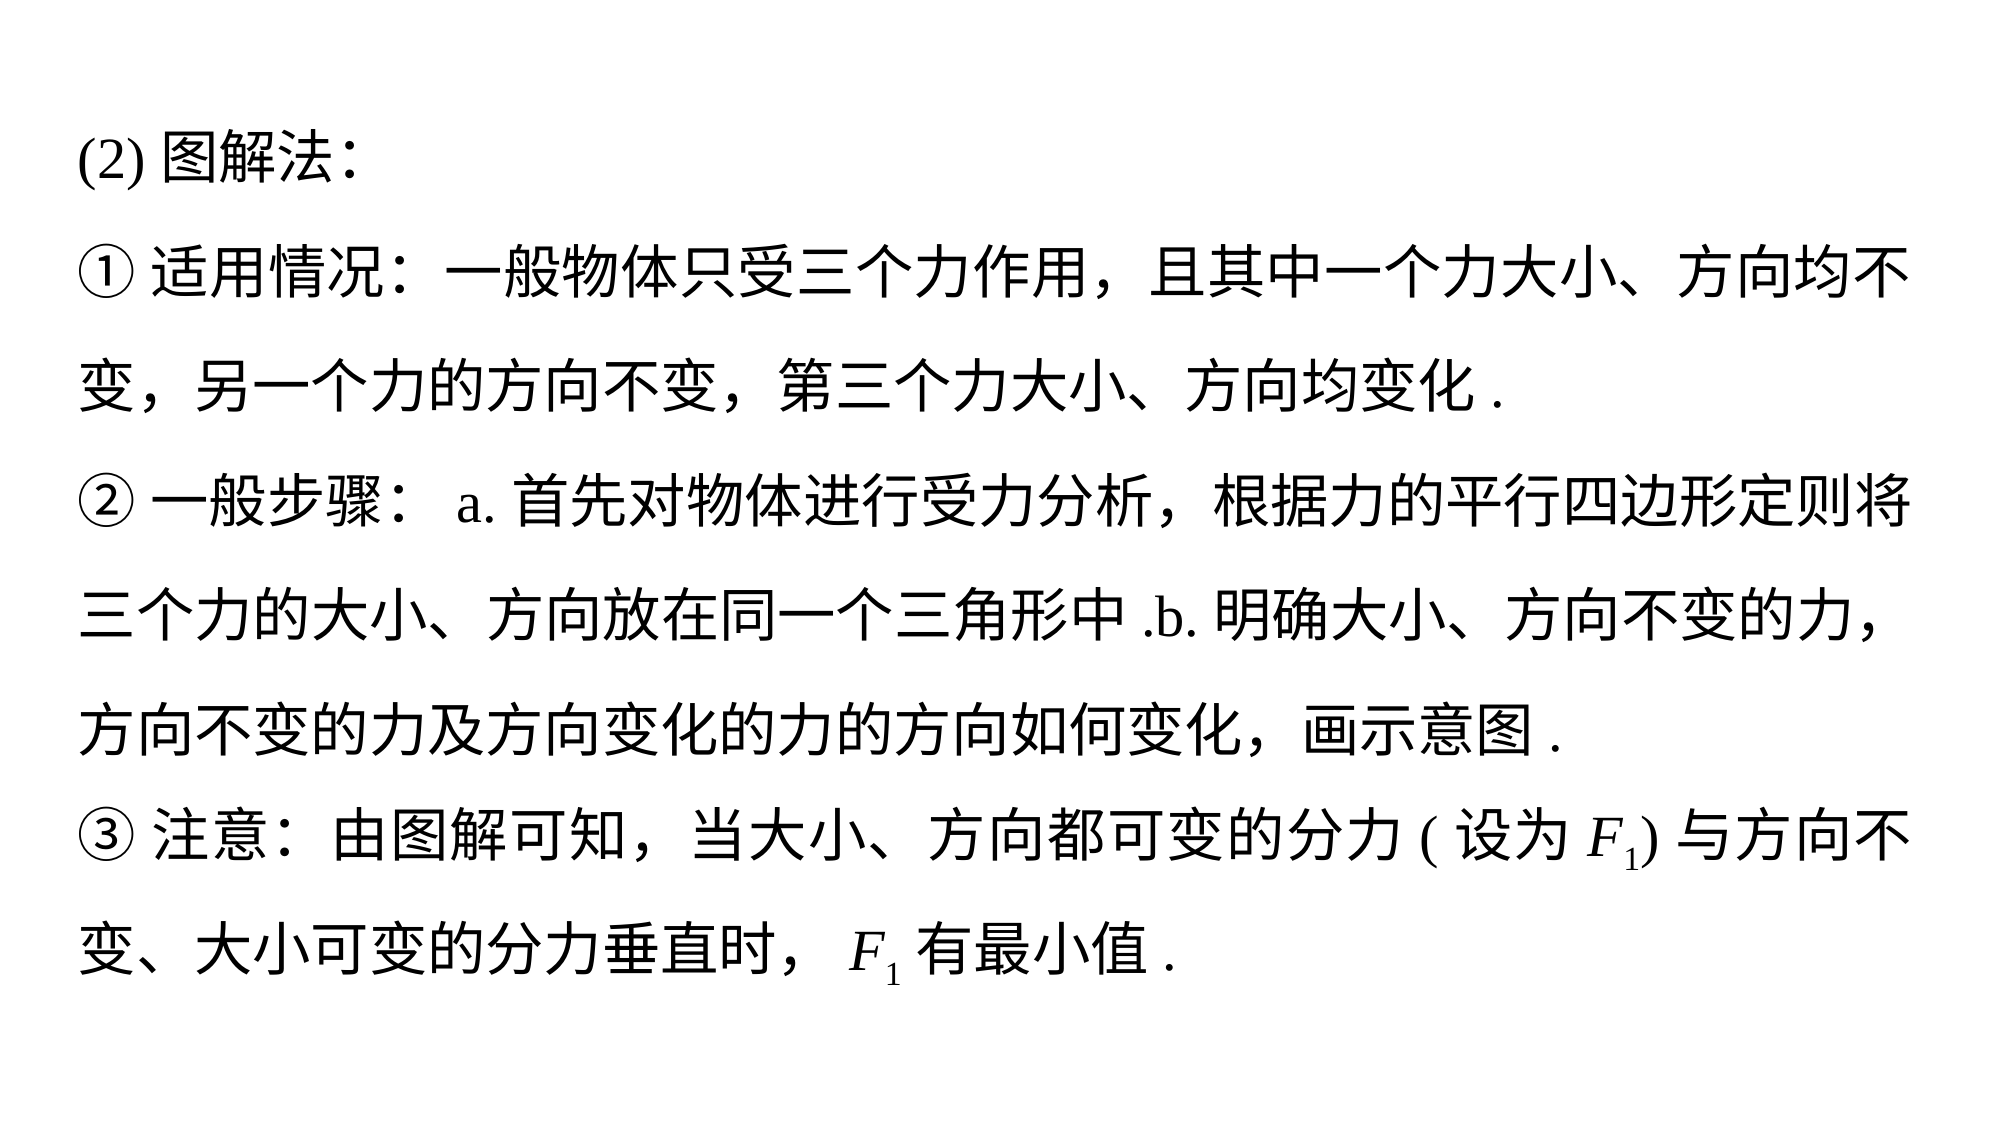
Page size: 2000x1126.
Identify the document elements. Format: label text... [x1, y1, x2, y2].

text_box (2)图解法： ①适用情况：一般物体只受三个力作用，且其中一个力大小、方向均不变，另一个力的方向不变，第三个力大小、方向均变化. ②一般步骤：a.首先对物体进行受力分析，根据力的平行四边形定则将三个力的大小、方向放在同一个三角形中.b.明确大小、方向不变的力，方向不变的力及方向变化的力的方向如何变化，画示意图. ③注意：由图解可知，当大小、方向都可变的分力(设为F1)与方向不变、大小可变的分力垂直时，F1有最小值. [63, 68, 1928, 1000]
